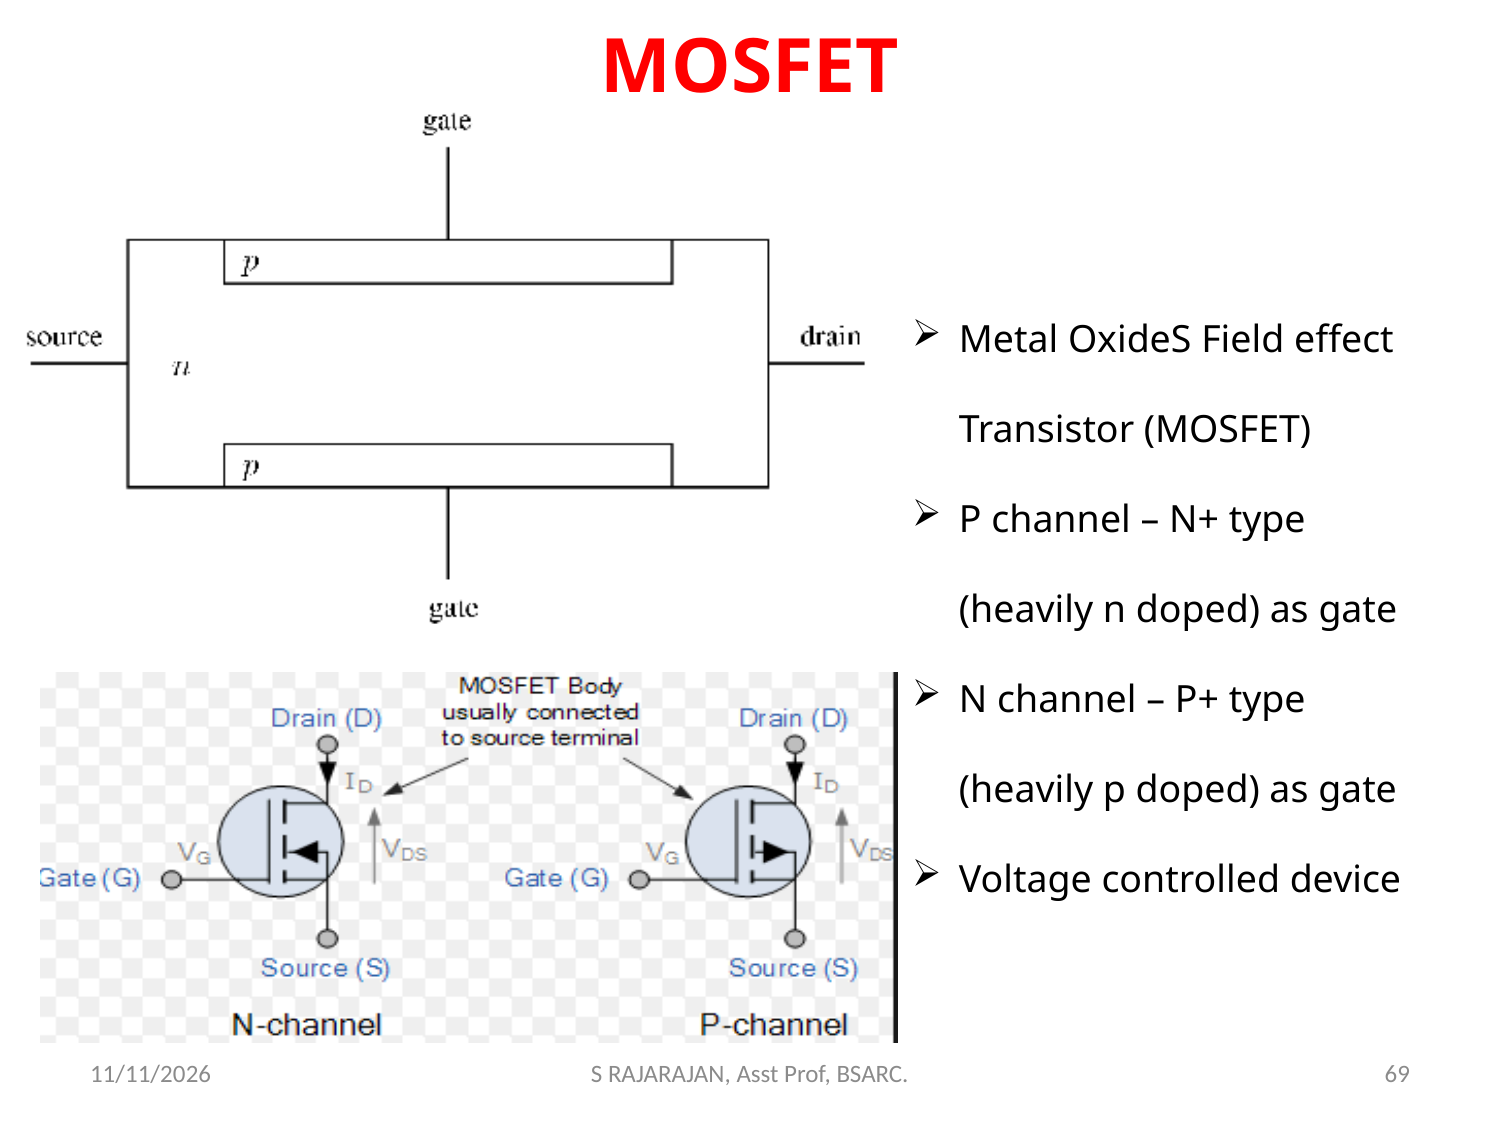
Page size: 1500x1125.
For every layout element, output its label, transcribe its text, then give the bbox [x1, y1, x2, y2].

title MOSFET [75, 0, 1425, 125]
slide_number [75, 1052, 425, 1103]
picture [39, 672, 898, 1043]
text_box Metal OxideS Field effect Transistor (MOSFET) P channel – N+ type (heavily n doped) as gate N channel – P+ type (heavily p doped) as gate Voltage controlled device [897, 262, 1463, 908]
picture [17, 110, 888, 642]
footer S RAJARAJAN, Asst Prof, BSARC. [512, 1042, 988, 1103]
slide_number 69 [1074, 1042, 1425, 1103]
